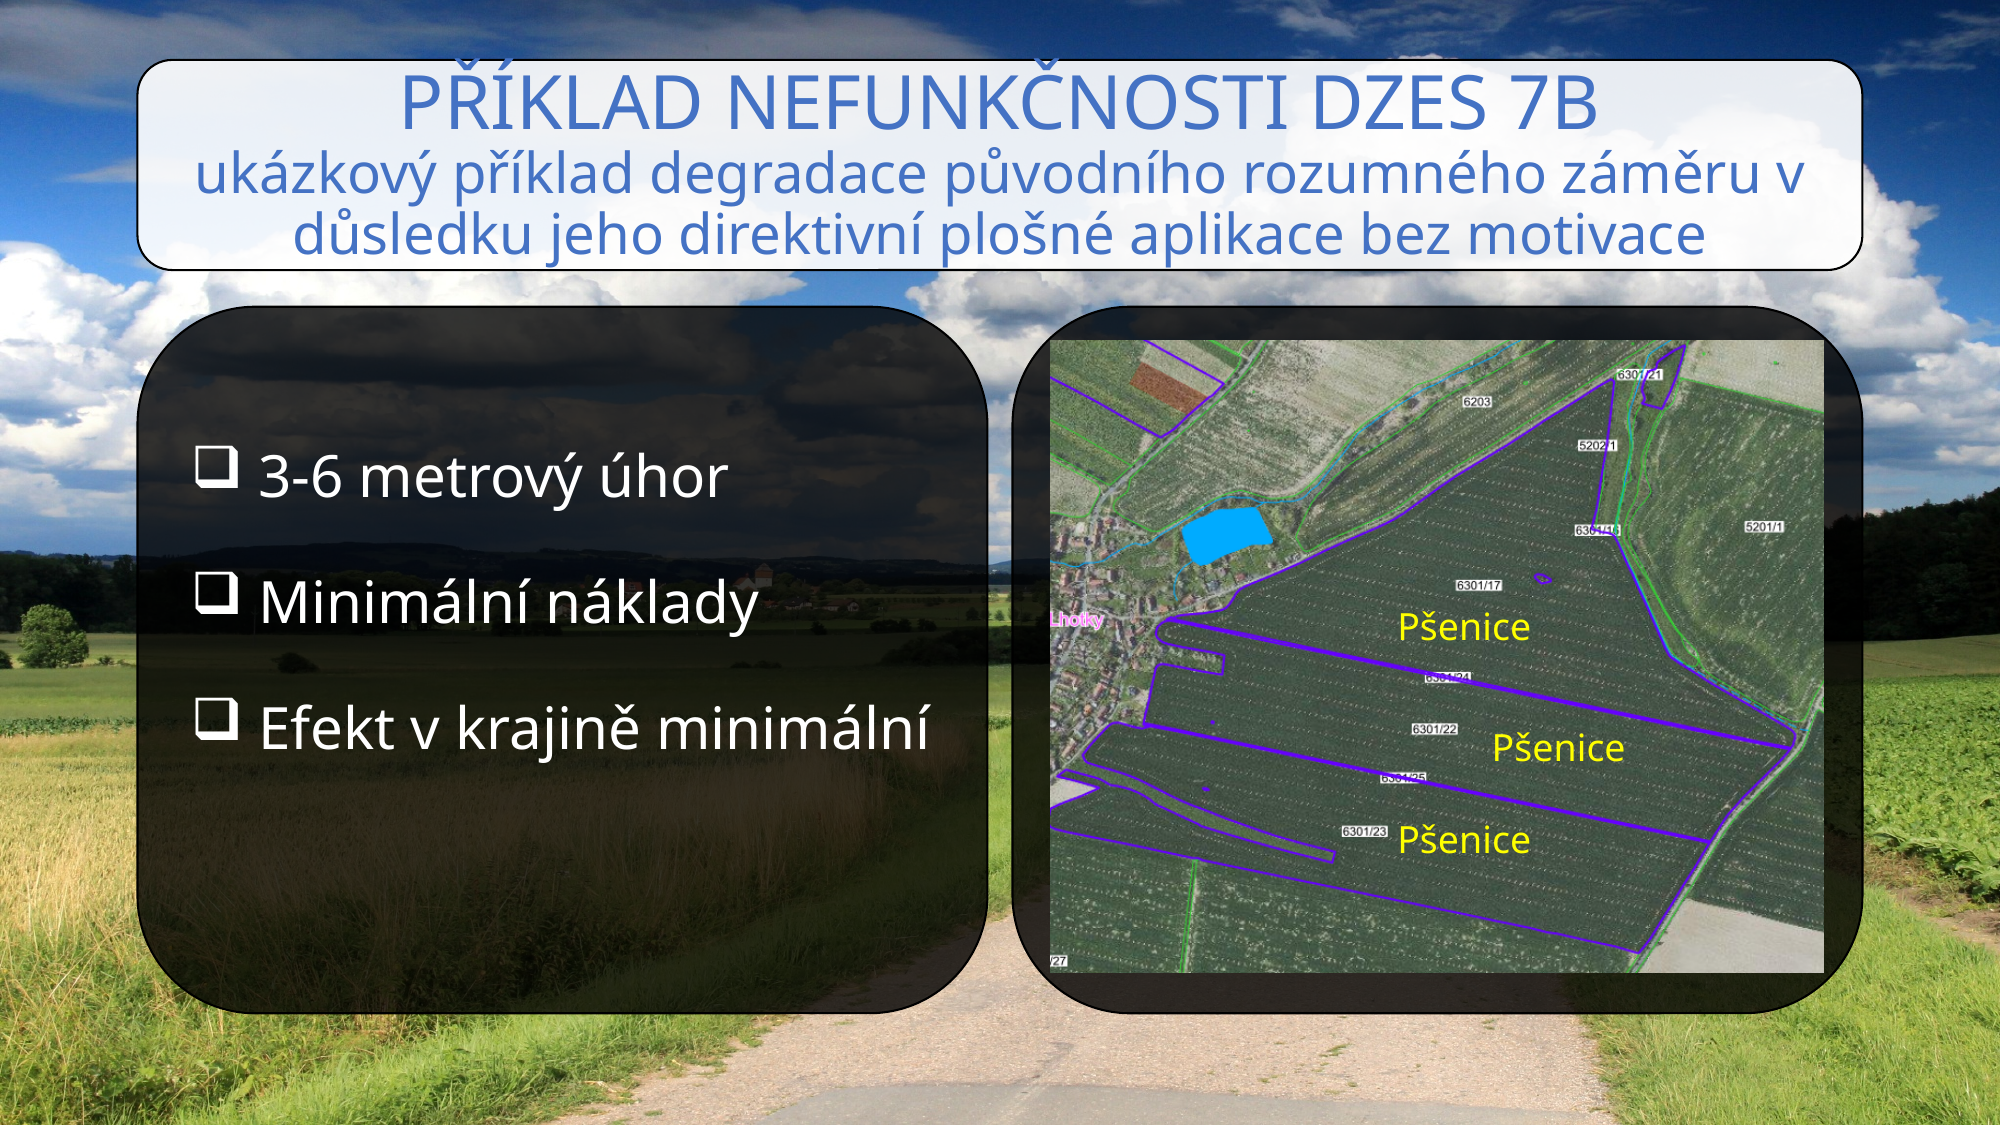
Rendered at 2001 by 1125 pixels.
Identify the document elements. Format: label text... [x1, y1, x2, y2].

list 3-6 metrový úhor Minimální náklady Efekt v krajině minimální [175, 397, 1026, 1111]
picture [0, 0, 2000, 1125]
title Příklad nefunkčnosti dzes 7b ukázkový příklad degradace původního rozumného záměru v důsledku jeho direktivní plošné aplikace bez motivace [137, 53, 1863, 278]
